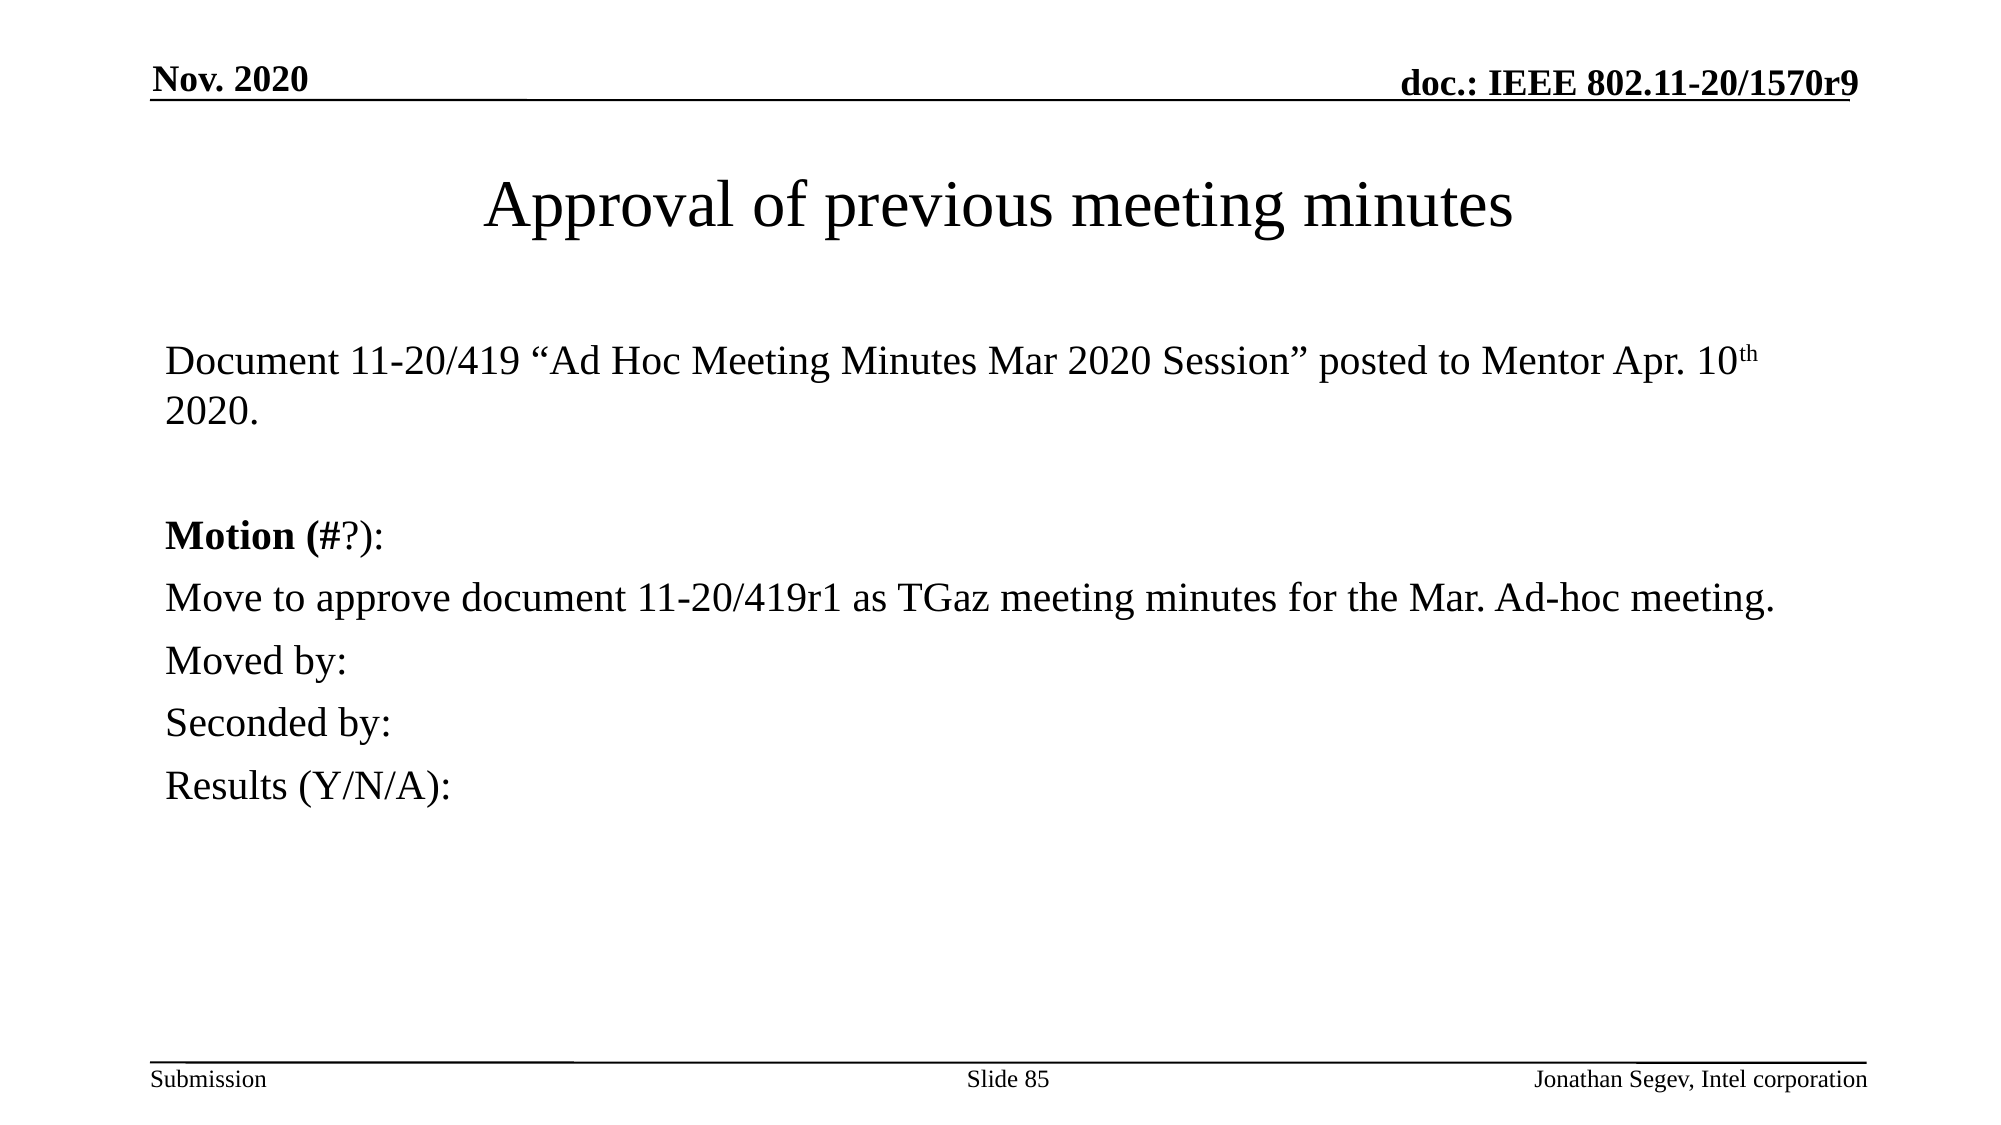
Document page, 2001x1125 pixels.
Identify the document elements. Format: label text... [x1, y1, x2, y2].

list Document 11-20/419 “Ad Hoc Meeting Minutes Mar 2020 Session” posted to Mentor Apr. 10th 2020. Motion (#?): Move to approve document 11-20/419r1 as TGaz meeting minutes for the Mar. Ad-hoc meeting. Moved by: Seconded by: Results (Y/N/A): [149, 324, 1850, 1000]
title Approval of previous meeting minutes [149, 112, 1850, 288]
footer Jonathan Segev, Intel corporation [1171, 1061, 1869, 1093]
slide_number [152, 54, 563, 100]
slide_number Slide 85 [950, 1061, 1067, 1123]
